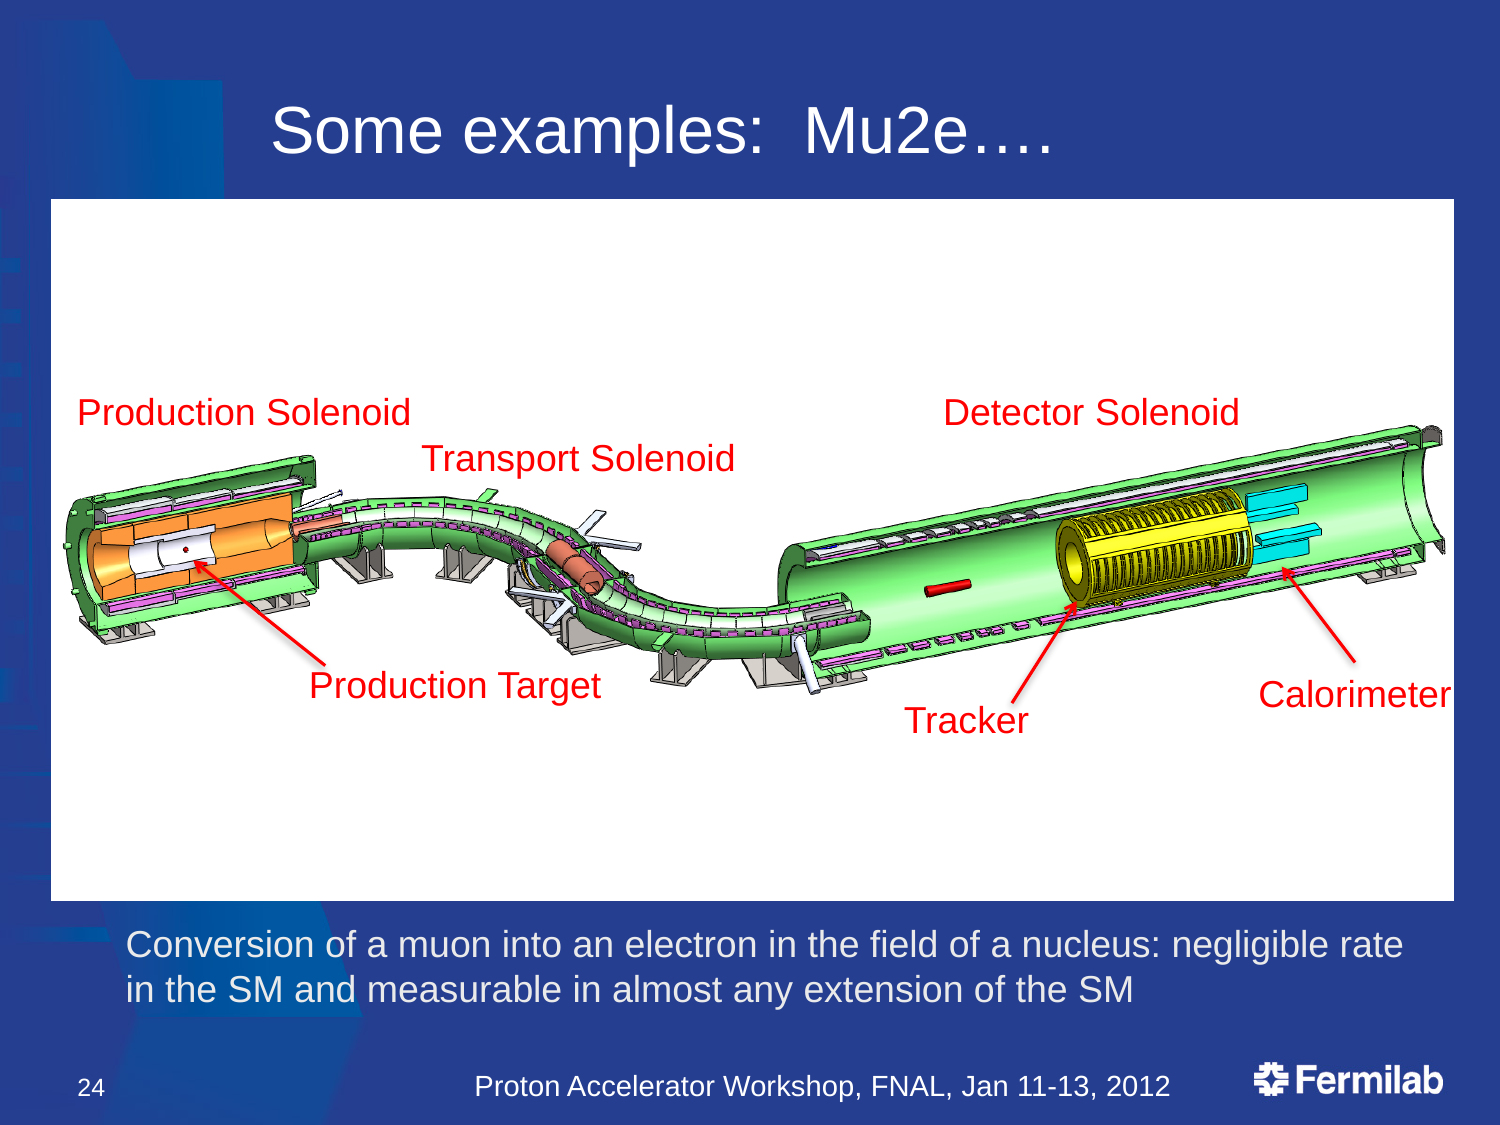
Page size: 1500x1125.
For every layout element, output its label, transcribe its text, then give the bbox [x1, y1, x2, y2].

title Some examples: Mu2e…. [255, 33, 1381, 198]
picture [0, 0, 1500, 1125]
text_box Conversion of a muon into an electron in the field of a nucleus: negligible rate in the SM and measurable in almost any extension of the SM [110, 912, 1438, 1118]
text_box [51, 199, 1469, 902]
slide_number 24 [62, 1034, 110, 1110]
